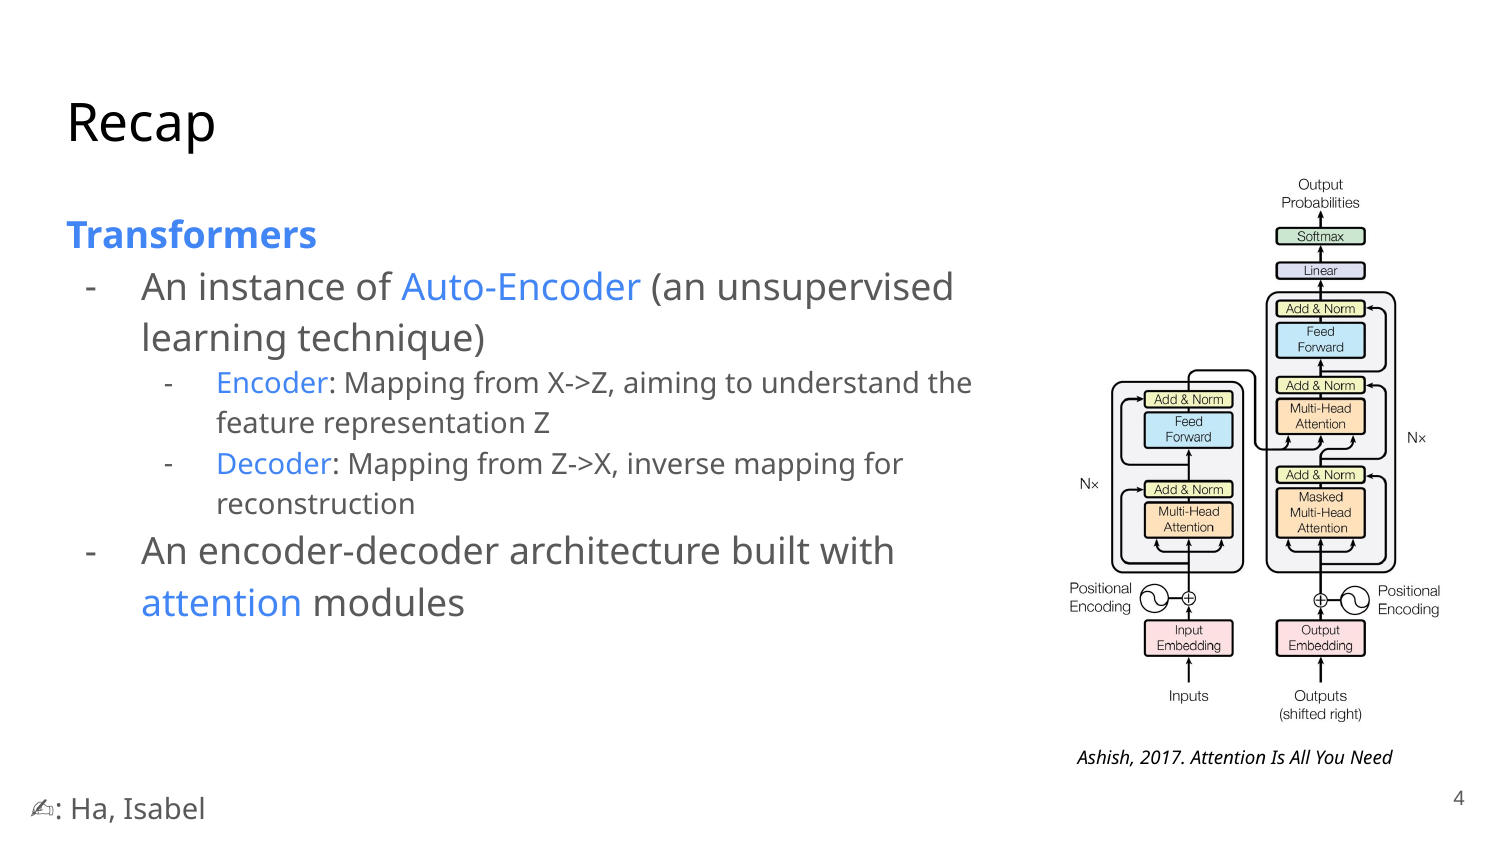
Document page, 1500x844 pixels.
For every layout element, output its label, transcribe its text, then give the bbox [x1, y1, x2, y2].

slide_number 4 [1389, 780, 1480, 830]
list ✍️: Ha, Isabel [15, 770, 533, 844]
picture [1061, 176, 1450, 725]
title Recap [51, 72, 1449, 167]
list Transformers An instance of Auto-Encoder (an unsupervised learning technique) Encoder: Mapping from X->Z, aiming to understand the feature representation Z Decoder: Mapping from Z->X, inverse mapping for reconstruction An encoder-decoder architecture built with attention modules [51, 189, 1062, 750]
text_box Ashish, 2017. Attention Is All You Need [989, 733, 1480, 780]
